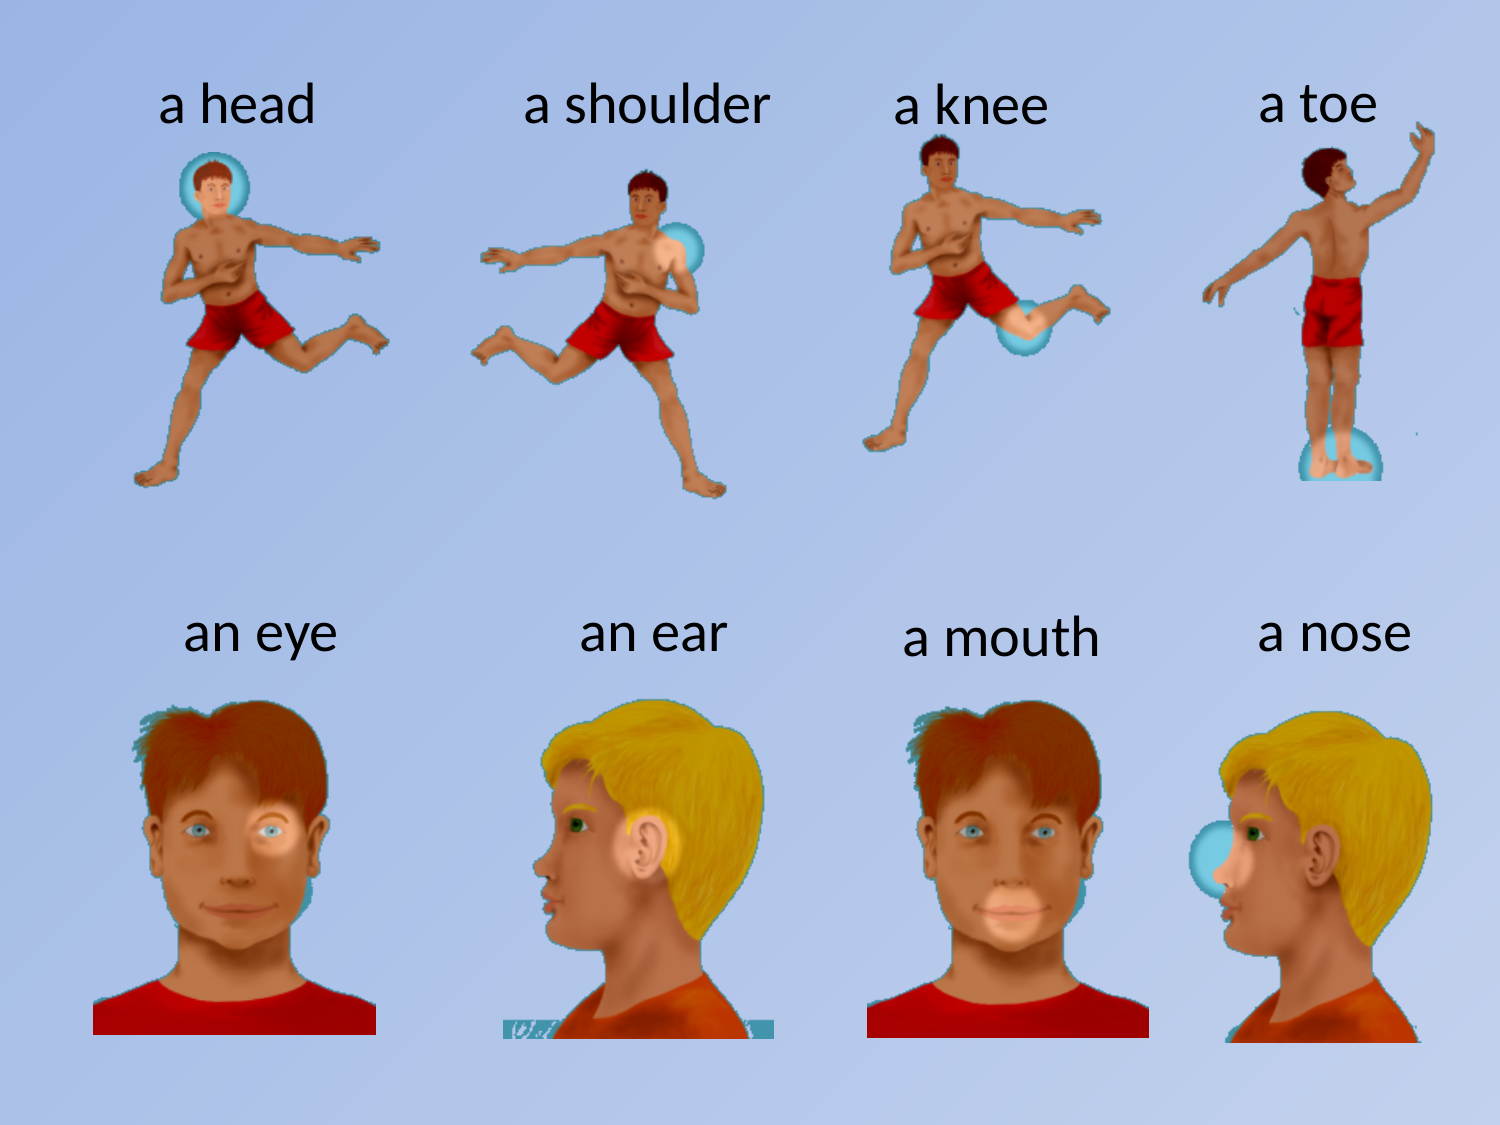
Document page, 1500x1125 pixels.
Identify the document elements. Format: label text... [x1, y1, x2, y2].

picture [503, 679, 774, 1040]
text_box an eye [81, 562, 441, 694]
picture [866, 691, 1149, 1038]
title a head [116, 46, 359, 155]
text_box a shoulder [503, 35, 793, 166]
picture [1195, 116, 1454, 481]
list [128, 152, 394, 493]
text_box a knee [878, 58, 1067, 127]
picture [468, 163, 734, 505]
picture [858, 128, 1114, 458]
text_box an ear [492, 574, 808, 682]
text_box a toe [1195, 46, 1442, 115]
text_box a nose [1243, 585, 1428, 671]
picture [1183, 691, 1442, 1044]
picture [93, 691, 376, 1035]
text_box a mouth [808, 562, 1196, 704]
